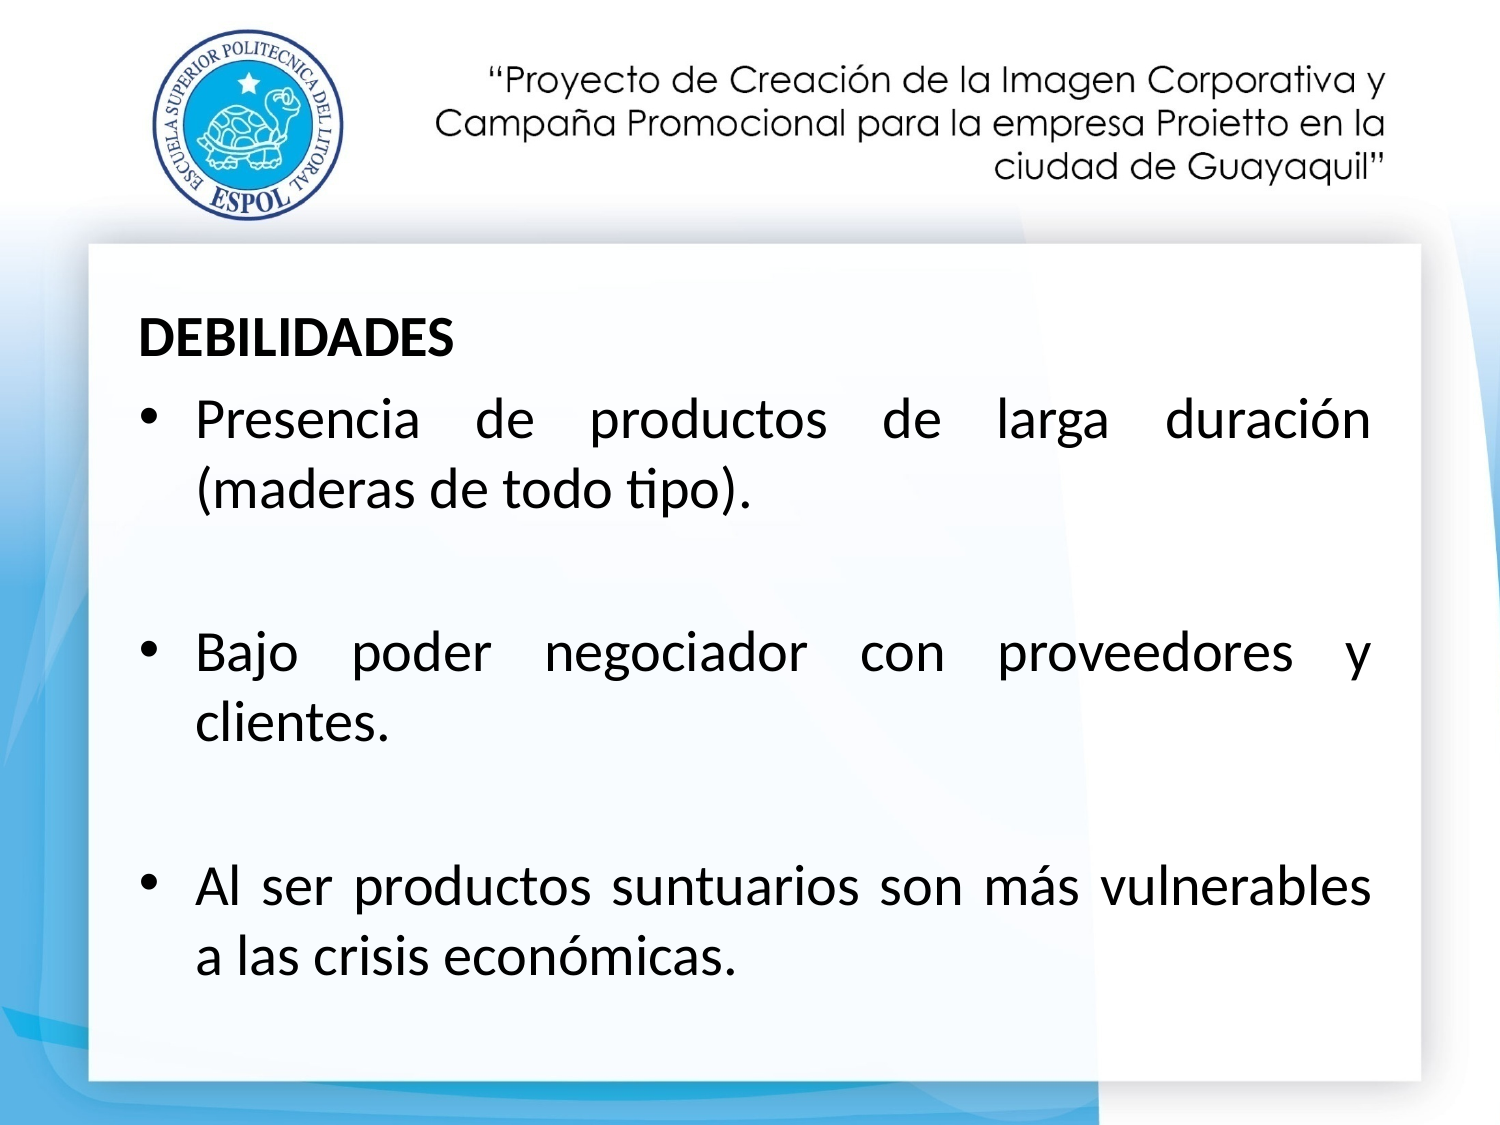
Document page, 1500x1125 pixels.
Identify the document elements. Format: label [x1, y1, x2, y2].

list [0, 0, 1500, 1125]
